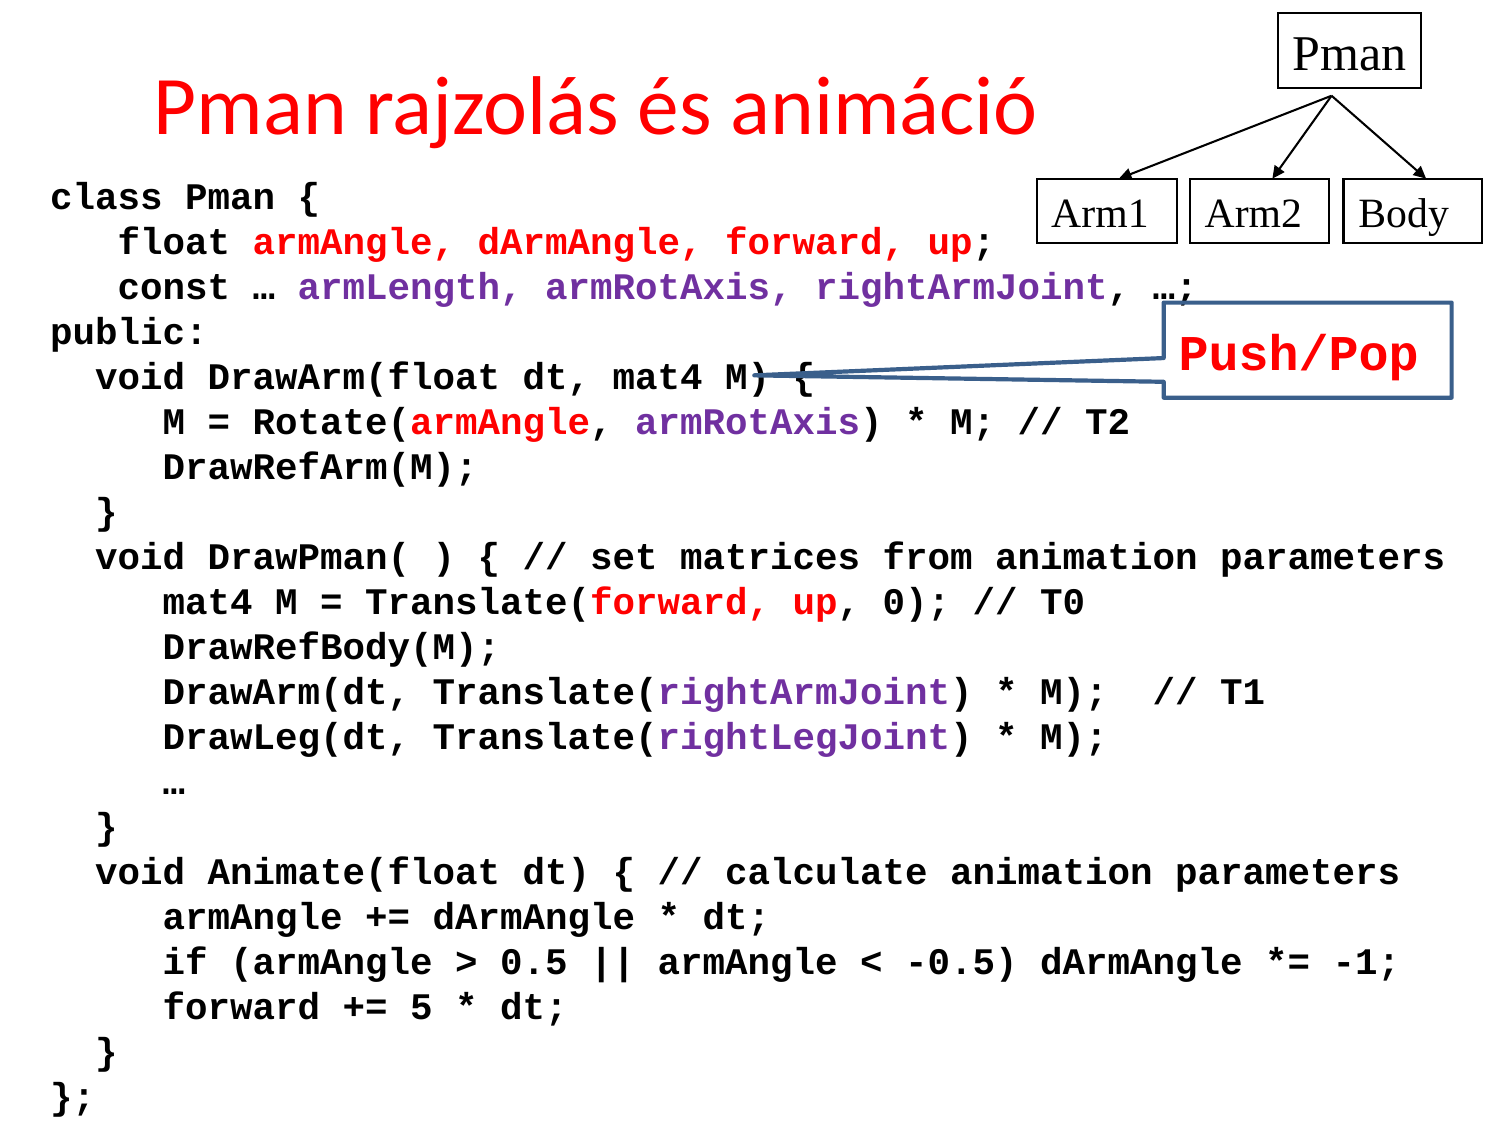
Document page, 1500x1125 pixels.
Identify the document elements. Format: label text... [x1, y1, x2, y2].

text_box [1119, 95, 1331, 180]
text_box class Pman { float armAngle, dArmAngle, forward, up; const … armLength, armRotAxis, rightArmJoint, …; public: void DrawArm(float dt, mat4 M) { M = Rotate(armAngle, armRotAxis) * M; // T2 DrawRefArm(M); } void DrawPman( ) { // set matrices from animation parameters mat4 M = Translate(forward, up, 0); // T0 DrawRefBody(M); DrawArm(dt, Translate(rightArmJoint) * M); // T1 DrawLeg(dt, Translate(rightLegJoint) * M); … } void Animate(float dt) { // calculate animation parameters armAngle += dArmAngle * dt; if (armAngle > 0.5 || armAngle < -0.5) dArmAngle *= -1; forward += 5 * dt; } }; [35, 164, 1500, 1125]
text_box [1331, 95, 1427, 179]
title Pman rajzolás és animáció [114, 7, 1079, 164]
text_box [1272, 96, 1331, 179]
text_box Arm1 [1036, 178, 1177, 244]
text_box Push/Pop [752, 300, 1454, 400]
text_box Arm2 [1189, 178, 1329, 244]
text_box Pman [1277, 13, 1422, 88]
text_box Body [1343, 178, 1483, 244]
